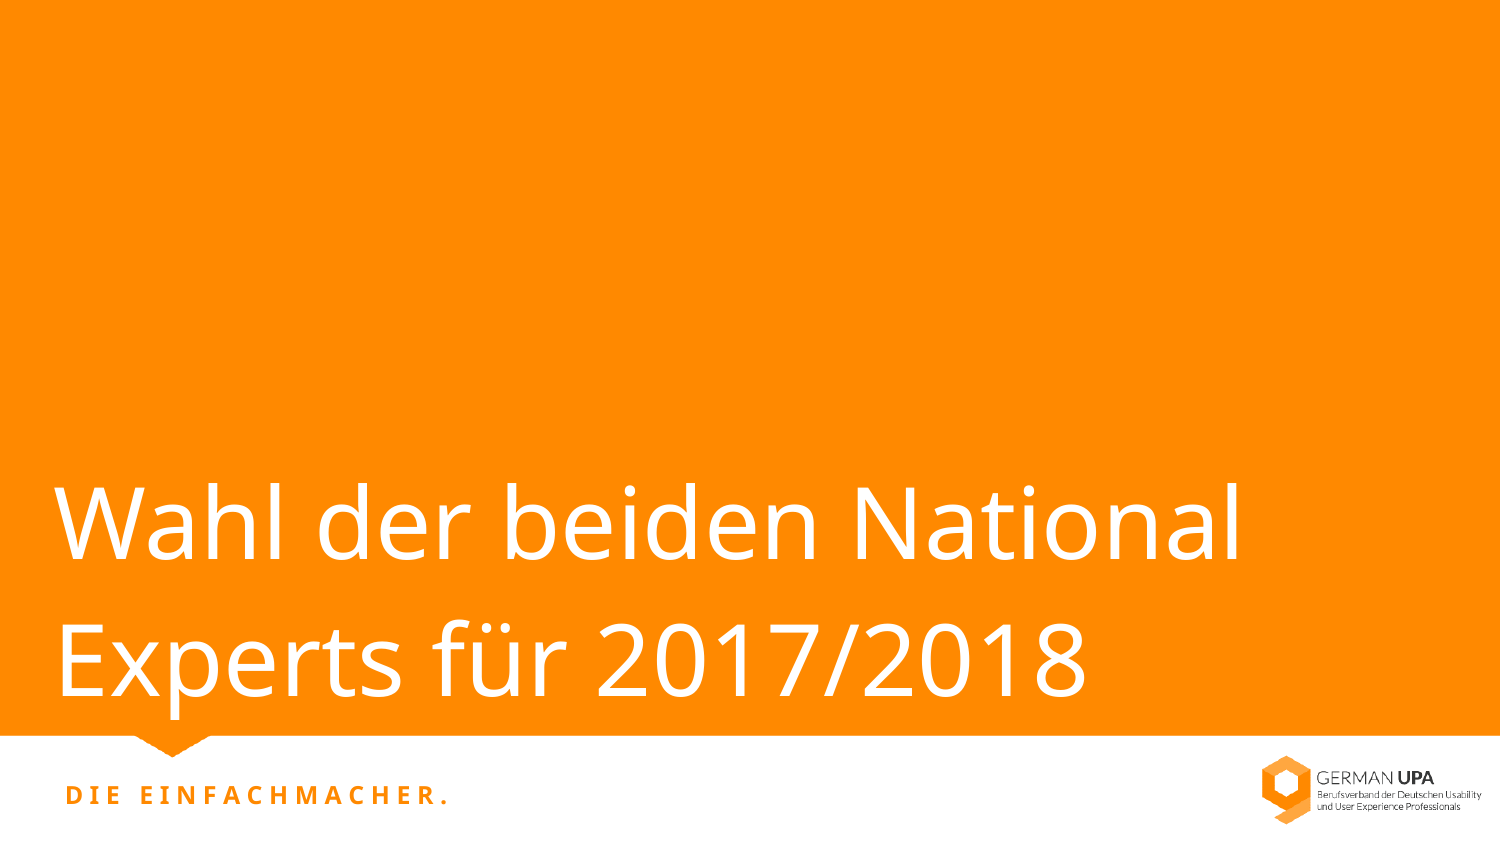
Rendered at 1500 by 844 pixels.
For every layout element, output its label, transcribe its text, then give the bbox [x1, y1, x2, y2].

picture [0, 0, 1500, 844]
title Wahl der beiden National Experts für 2017/2018 [38, 316, 1389, 732]
